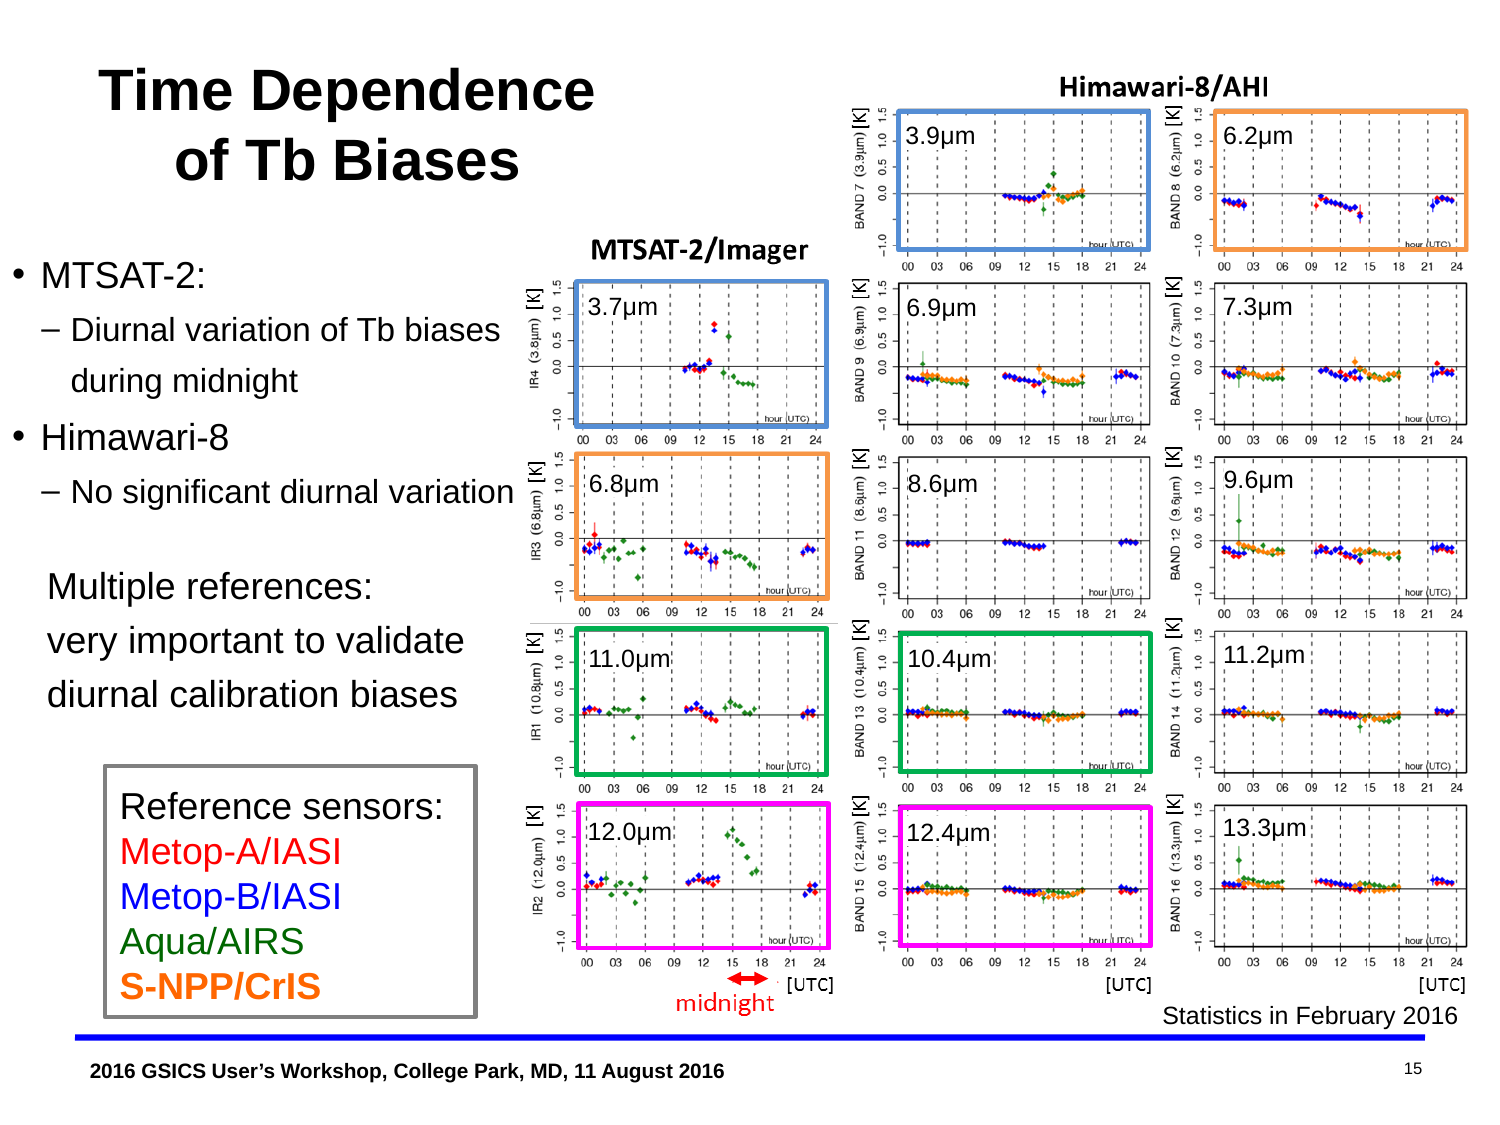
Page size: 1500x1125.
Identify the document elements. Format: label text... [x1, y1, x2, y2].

text_box Reference sensors: Metop-A/IASI Metop-B/IASI Aqua/AIRS S-NPP/CrIS [103, 764, 478, 1019]
text_box Time Dependence of Tb Biases [53, 45, 642, 200]
text_box Multiple references: very important to validate diurnal calibration biases [32, 545, 508, 723]
picture [513, 57, 1486, 1035]
text_box MTSAT-2: Diurnal variation of Tb biases during midnight Himawari-8 No significant diurnal variation [0, 228, 508, 606]
slide_number 15 [1087, 1049, 1438, 1104]
